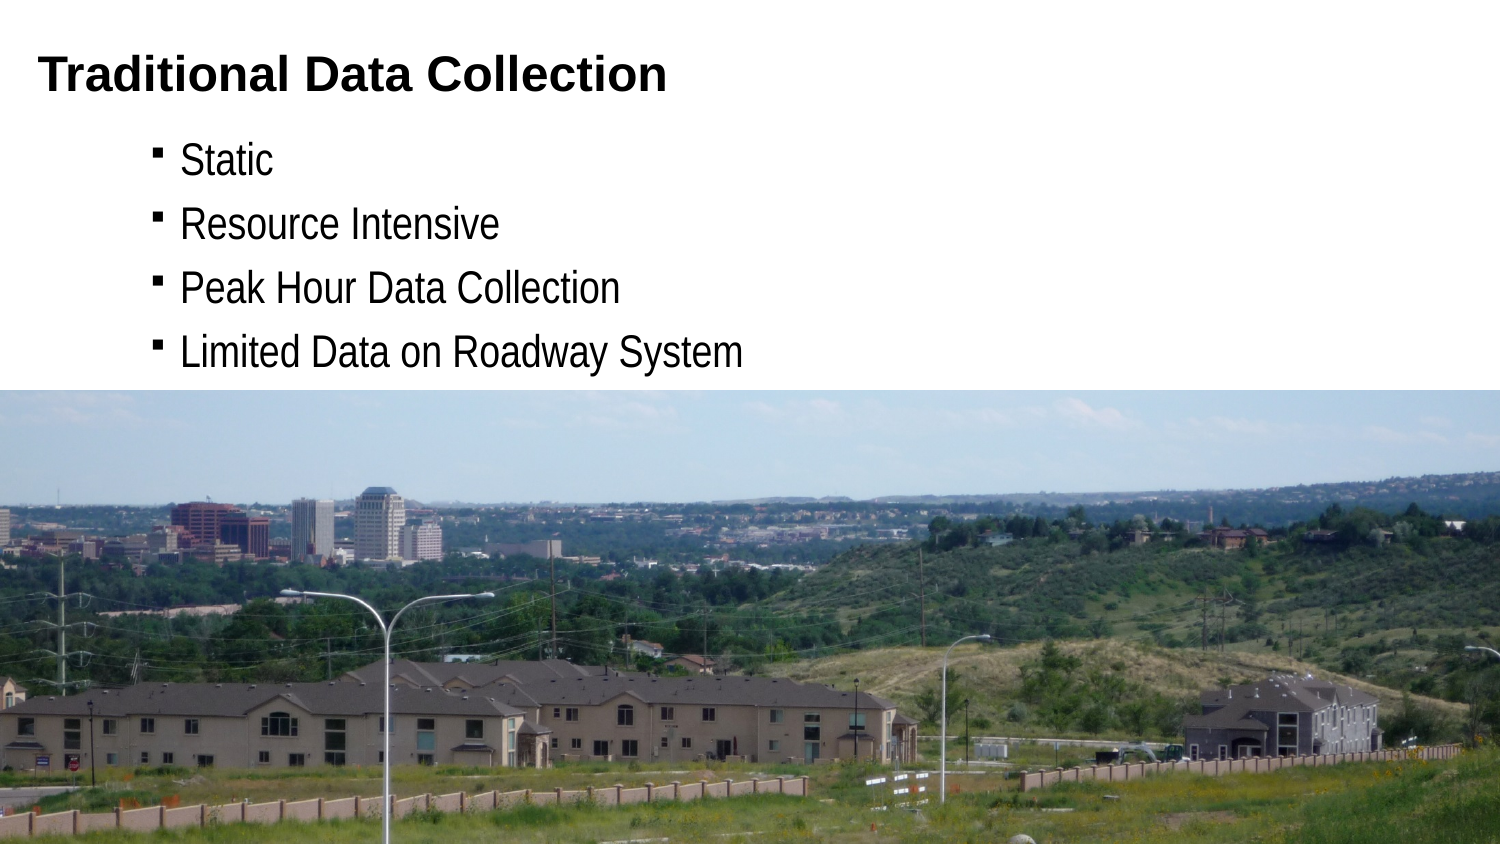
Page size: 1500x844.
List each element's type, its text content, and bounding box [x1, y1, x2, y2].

list Static Resource Intensive Peak Hour Data Collection Limited Data on Roadway System [112, 121, 1500, 377]
title Traditional Data Collection [0, 22, 1500, 110]
picture [0, 390, 1500, 844]
